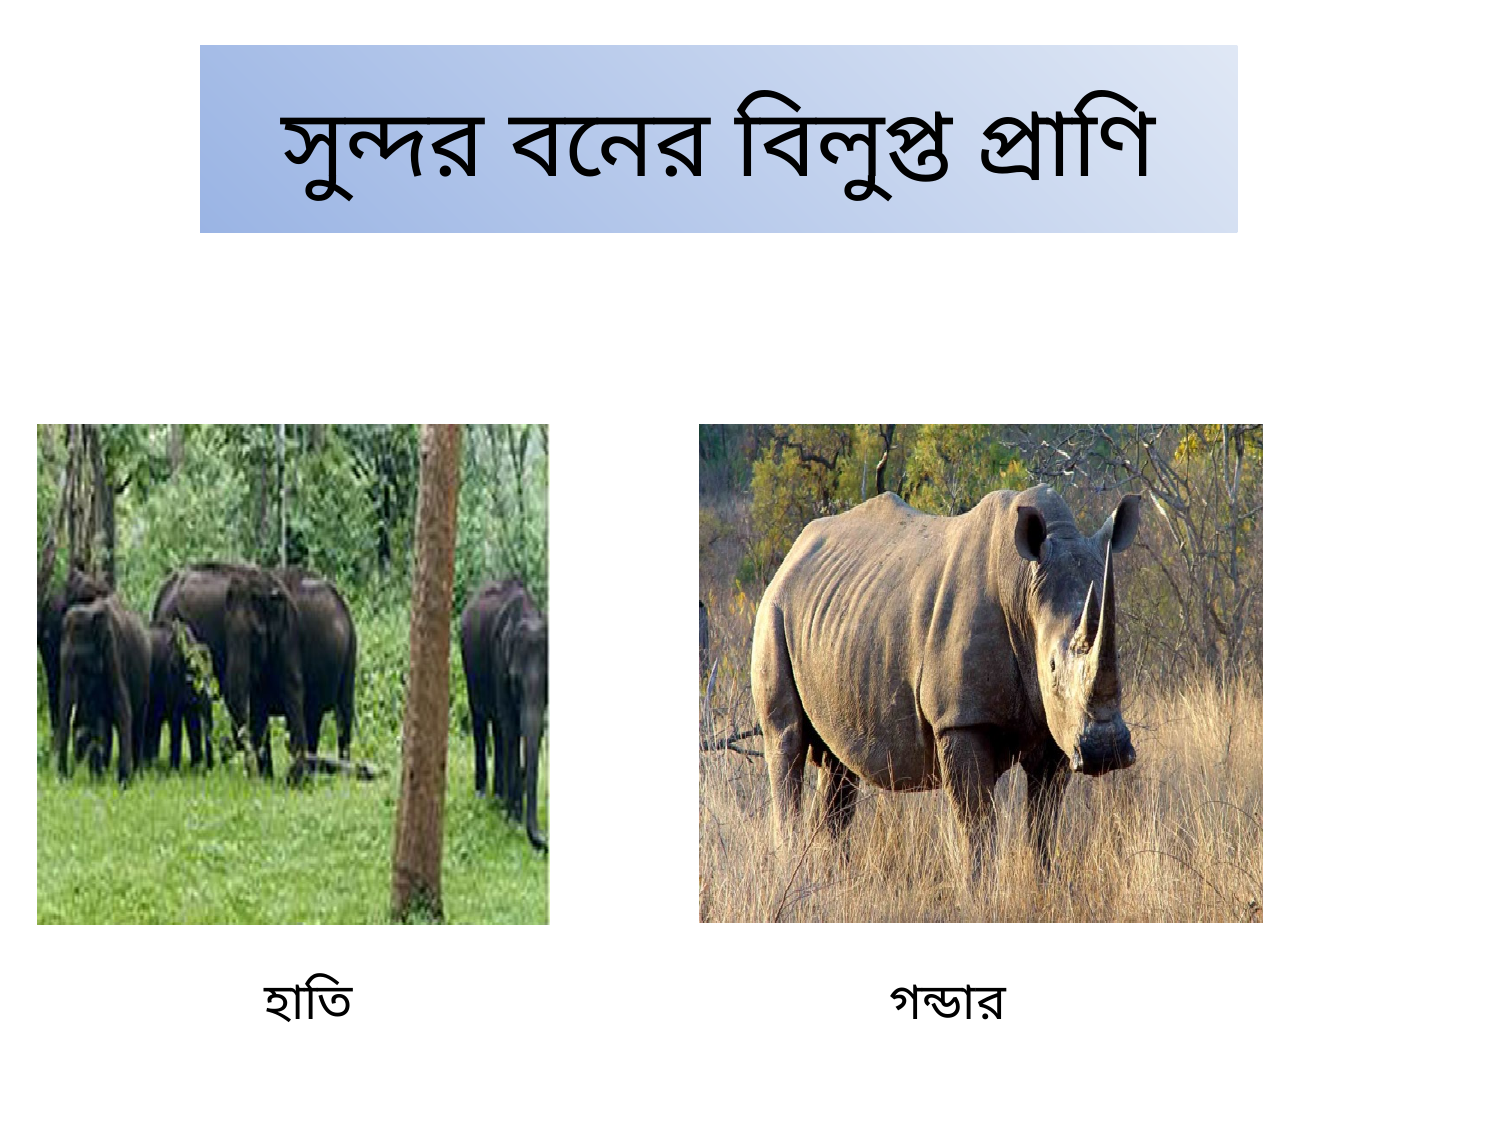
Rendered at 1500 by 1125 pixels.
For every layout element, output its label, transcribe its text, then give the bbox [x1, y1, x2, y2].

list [37, 424, 551, 926]
text_box গন্ডার [874, 962, 1250, 1038]
picture [699, 424, 1263, 924]
title সুন্দর বনের বিলুপ্ত প্রাণি [200, 45, 1238, 233]
text_box হাতি [249, 962, 438, 1038]
text_box [162, 950, 375, 1056]
